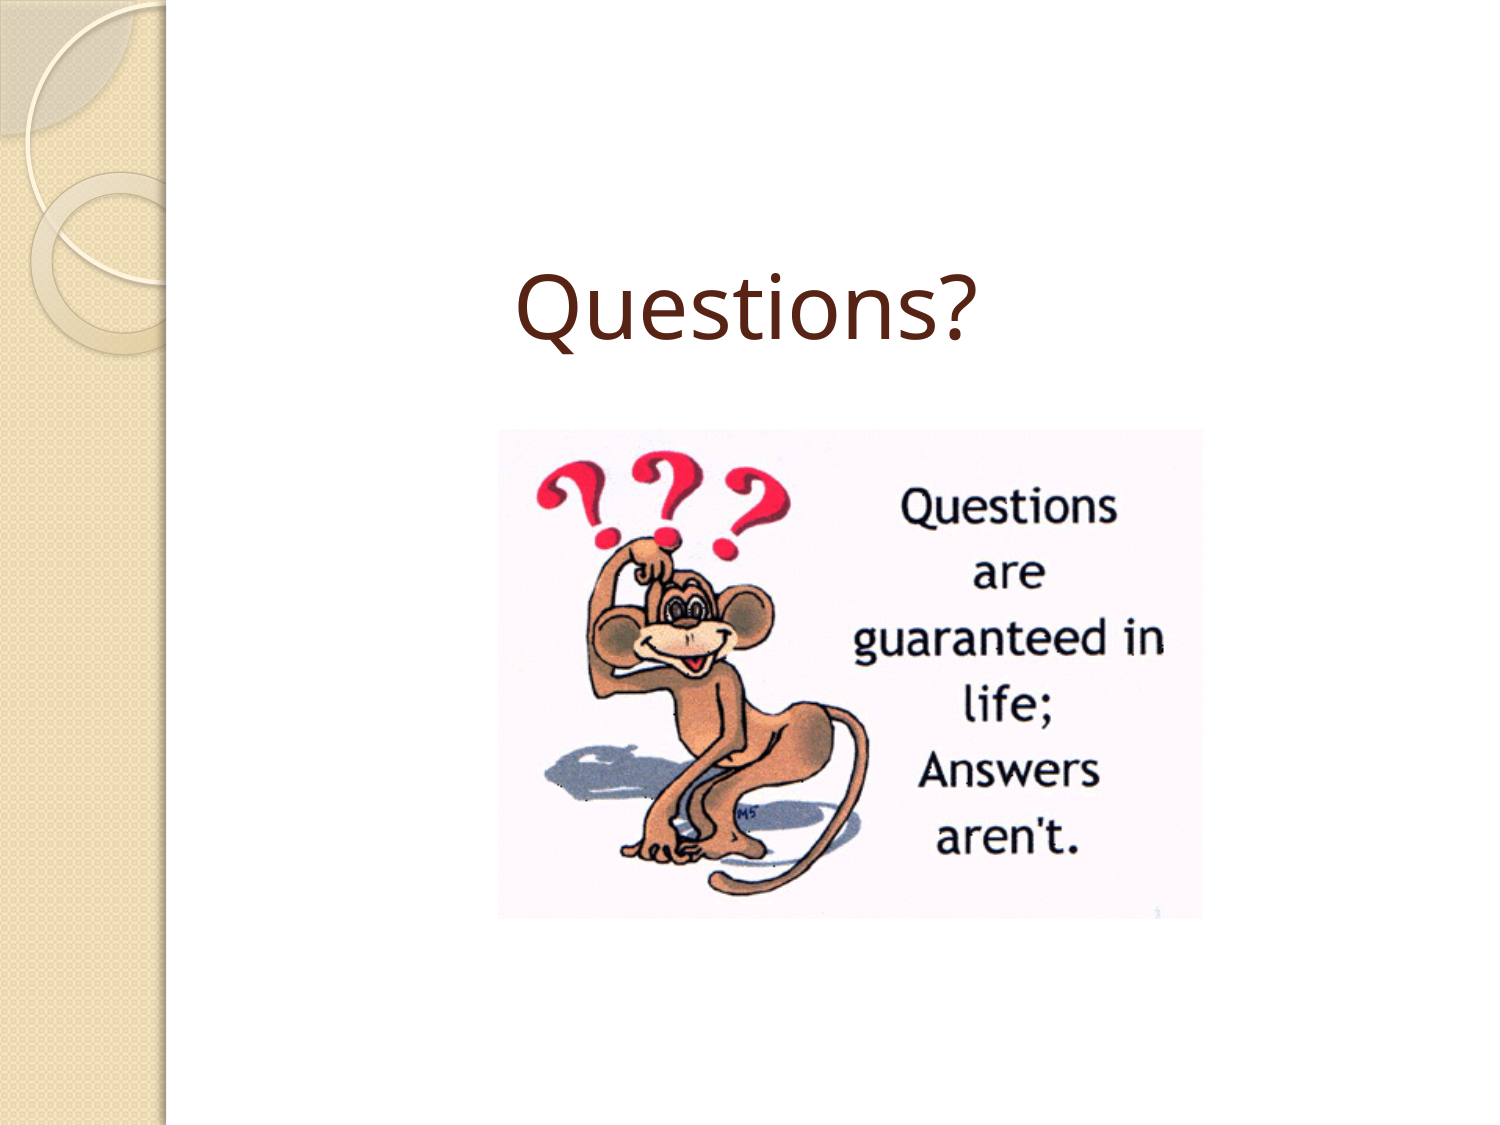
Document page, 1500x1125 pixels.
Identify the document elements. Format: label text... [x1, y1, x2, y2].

title Questions? [498, 210, 1500, 398]
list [498, 429, 1203, 920]
